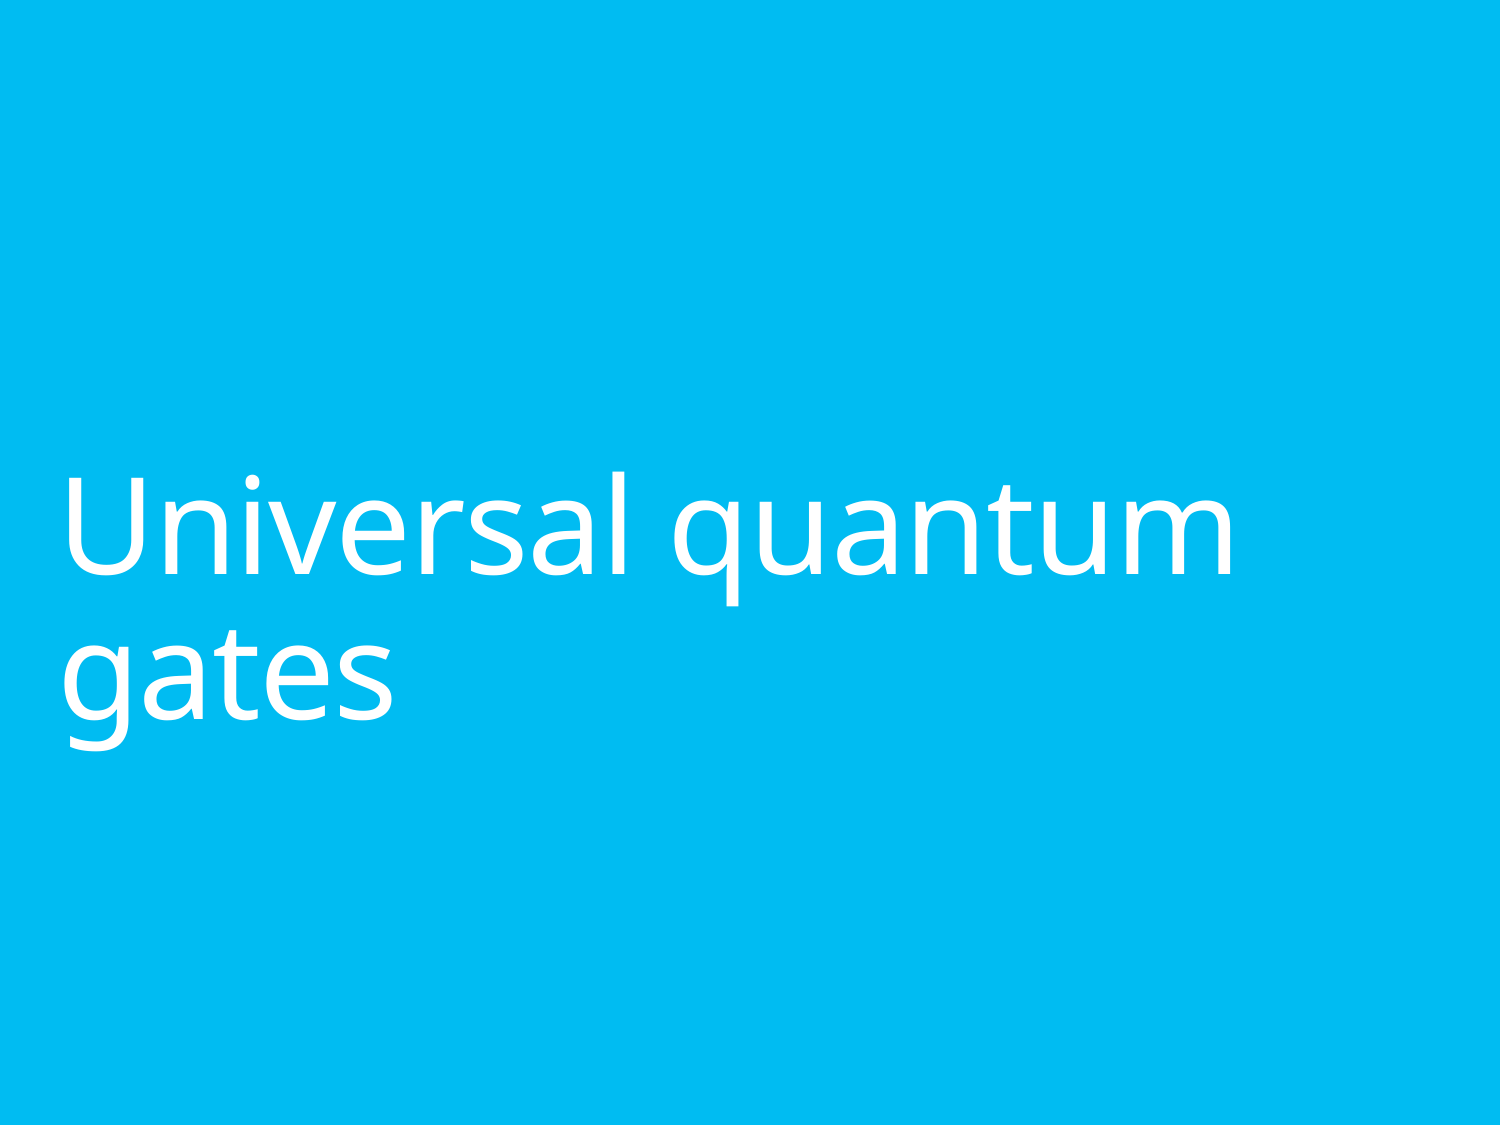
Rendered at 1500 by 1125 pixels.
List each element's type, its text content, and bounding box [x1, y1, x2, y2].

title Universal quantum gates [33, 442, 1467, 738]
picture [71, 738, 123, 751]
